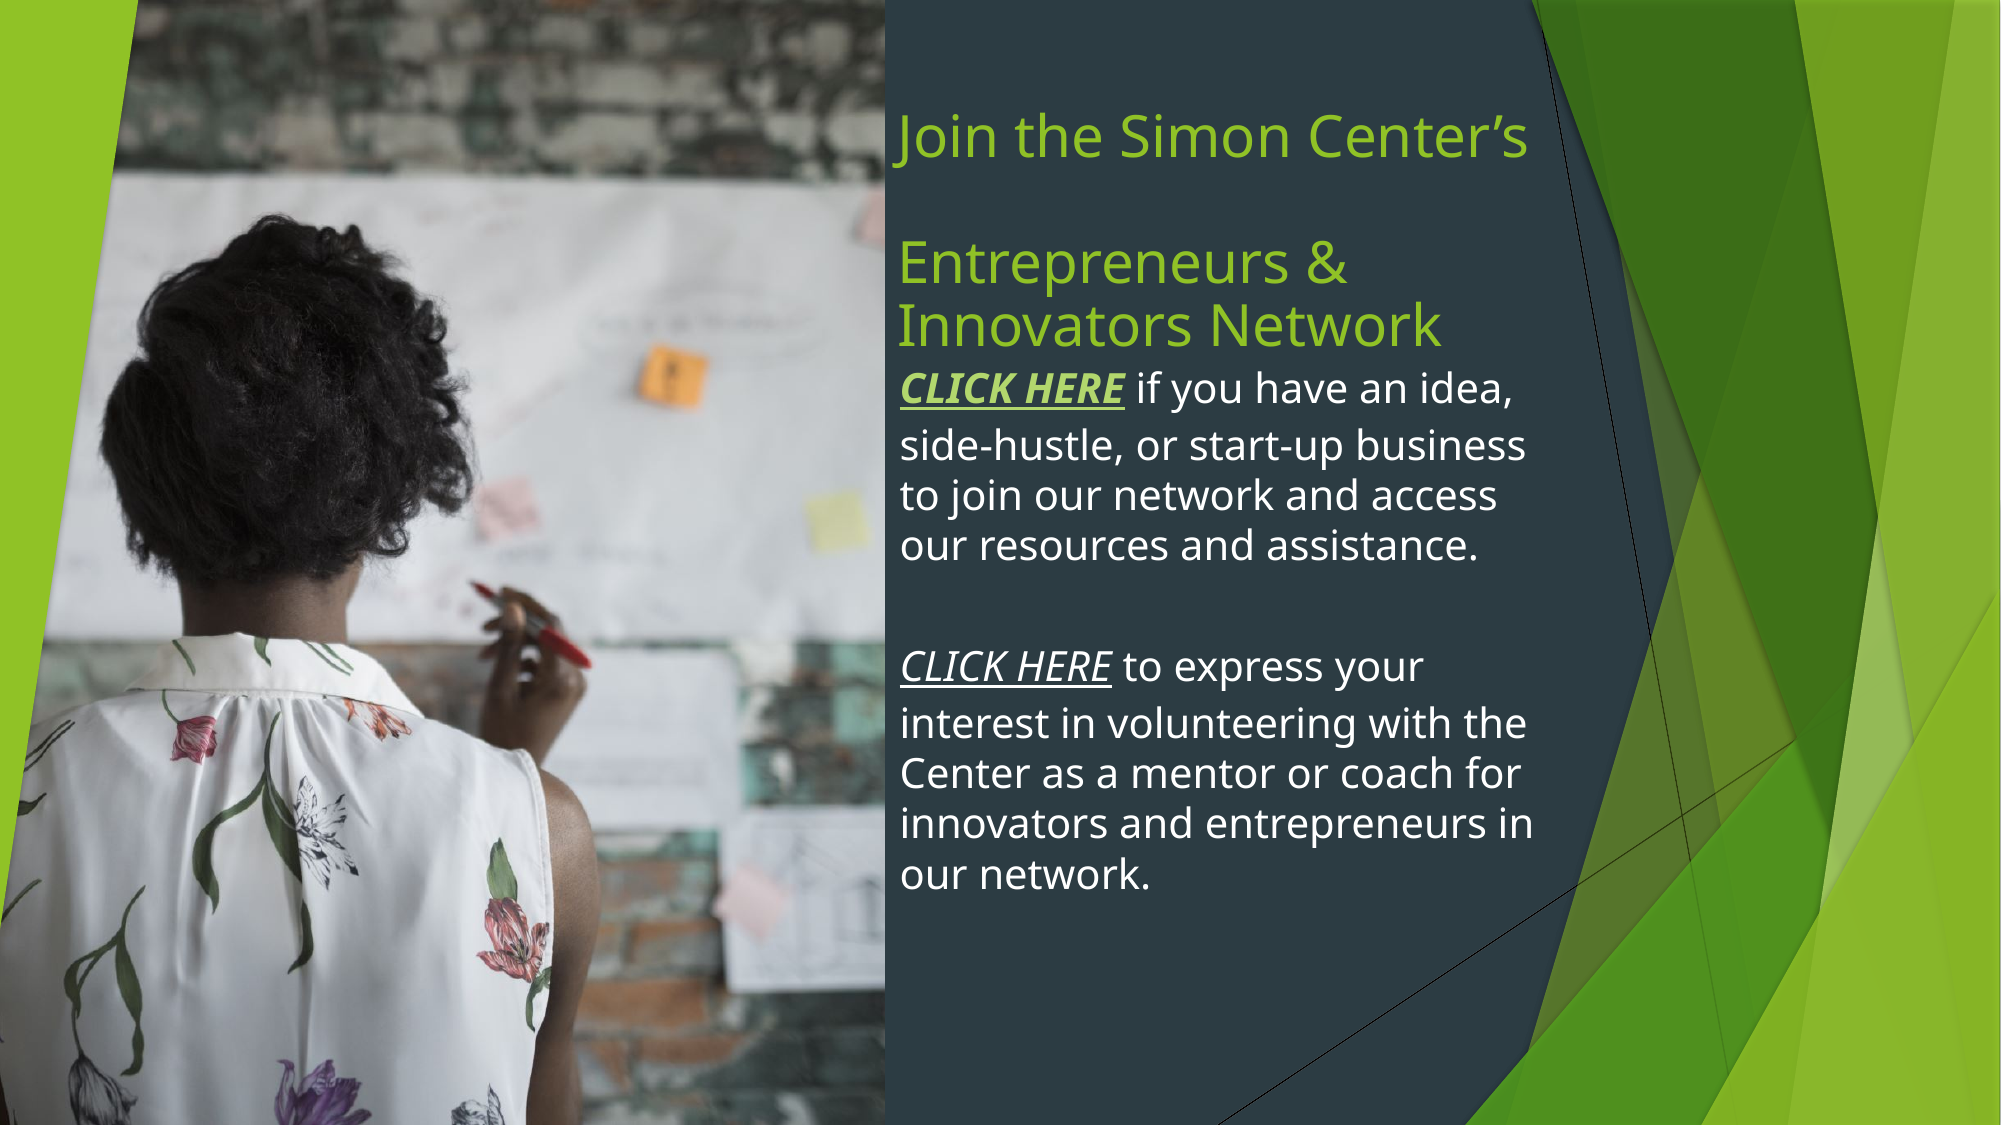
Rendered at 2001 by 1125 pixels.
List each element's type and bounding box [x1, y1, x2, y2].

text_box [887, 0, 2000, 1125]
list [0, 0, 886, 1125]
